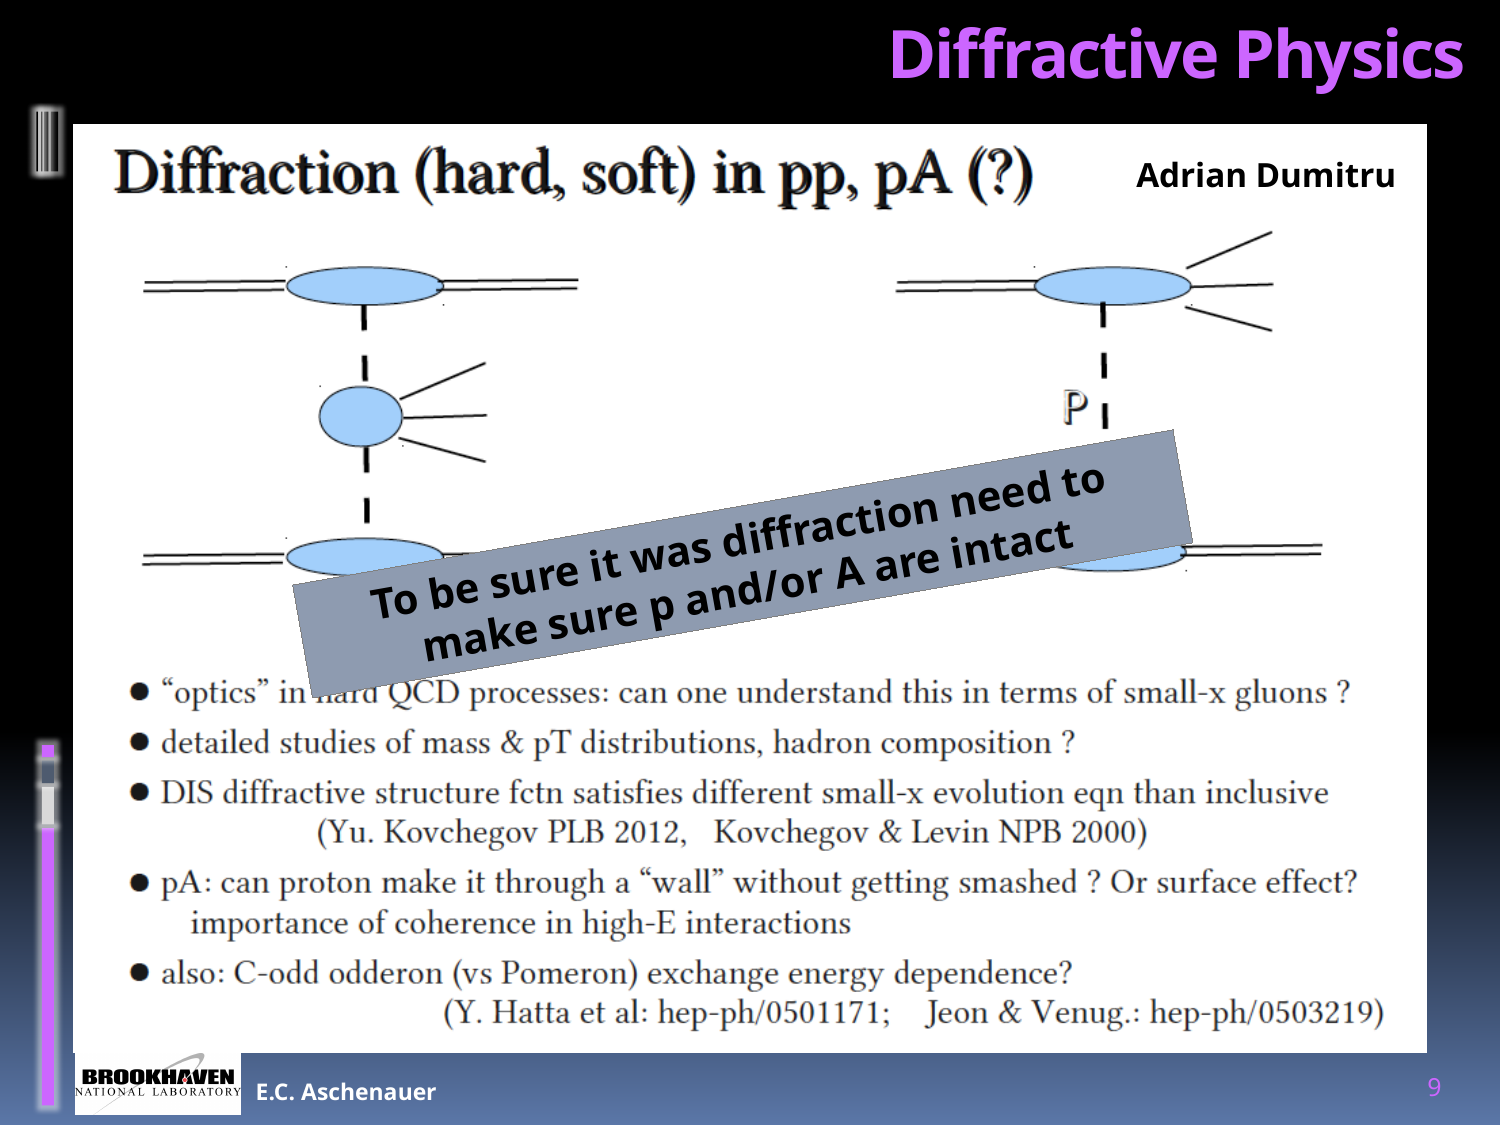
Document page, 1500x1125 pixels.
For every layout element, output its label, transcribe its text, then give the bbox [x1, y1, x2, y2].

picture [73, 124, 1427, 1054]
slide_number E.C. Aschenauer [240, 1063, 552, 1113]
picture [75, 1061, 241, 1115]
slide_number 9 [1412, 1052, 1488, 1113]
title Diffractive Physics [220, 4, 1496, 105]
